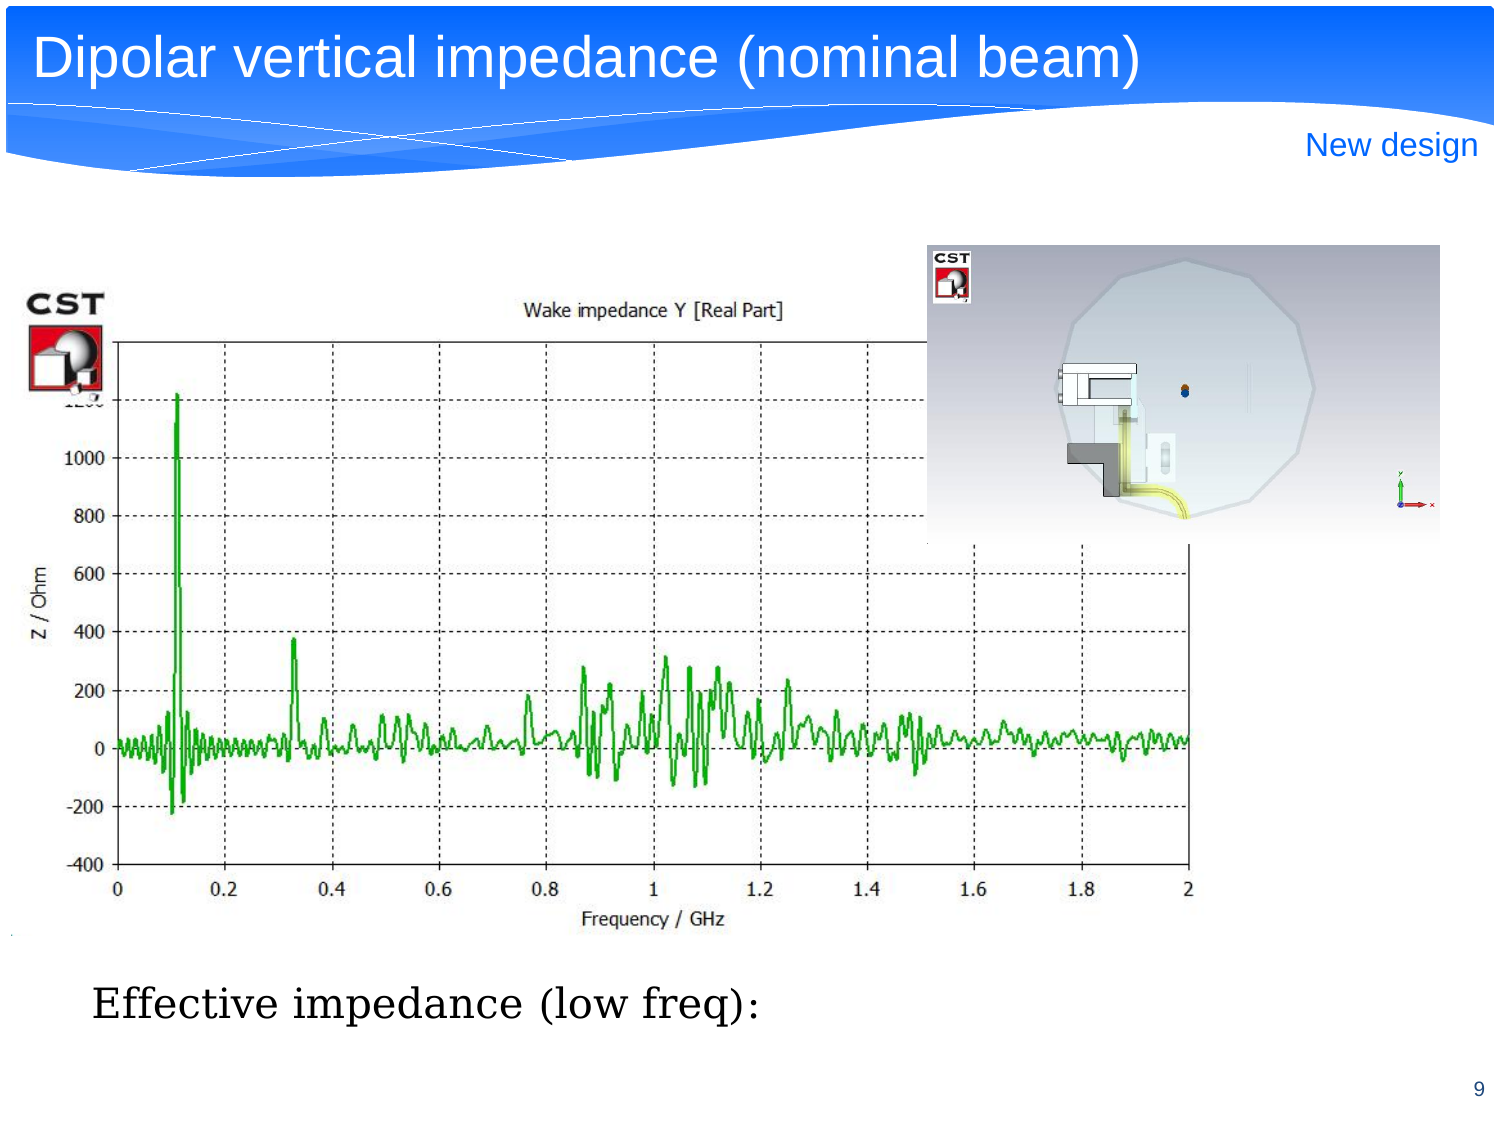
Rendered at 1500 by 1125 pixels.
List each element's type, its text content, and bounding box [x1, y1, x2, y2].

slide_number 9 [1439, 1057, 1500, 1118]
list New design [927, 115, 1495, 175]
title Dipolar vertical impedance (nominal beam) [17, 7, 1404, 102]
picture [11, 244, 1441, 936]
